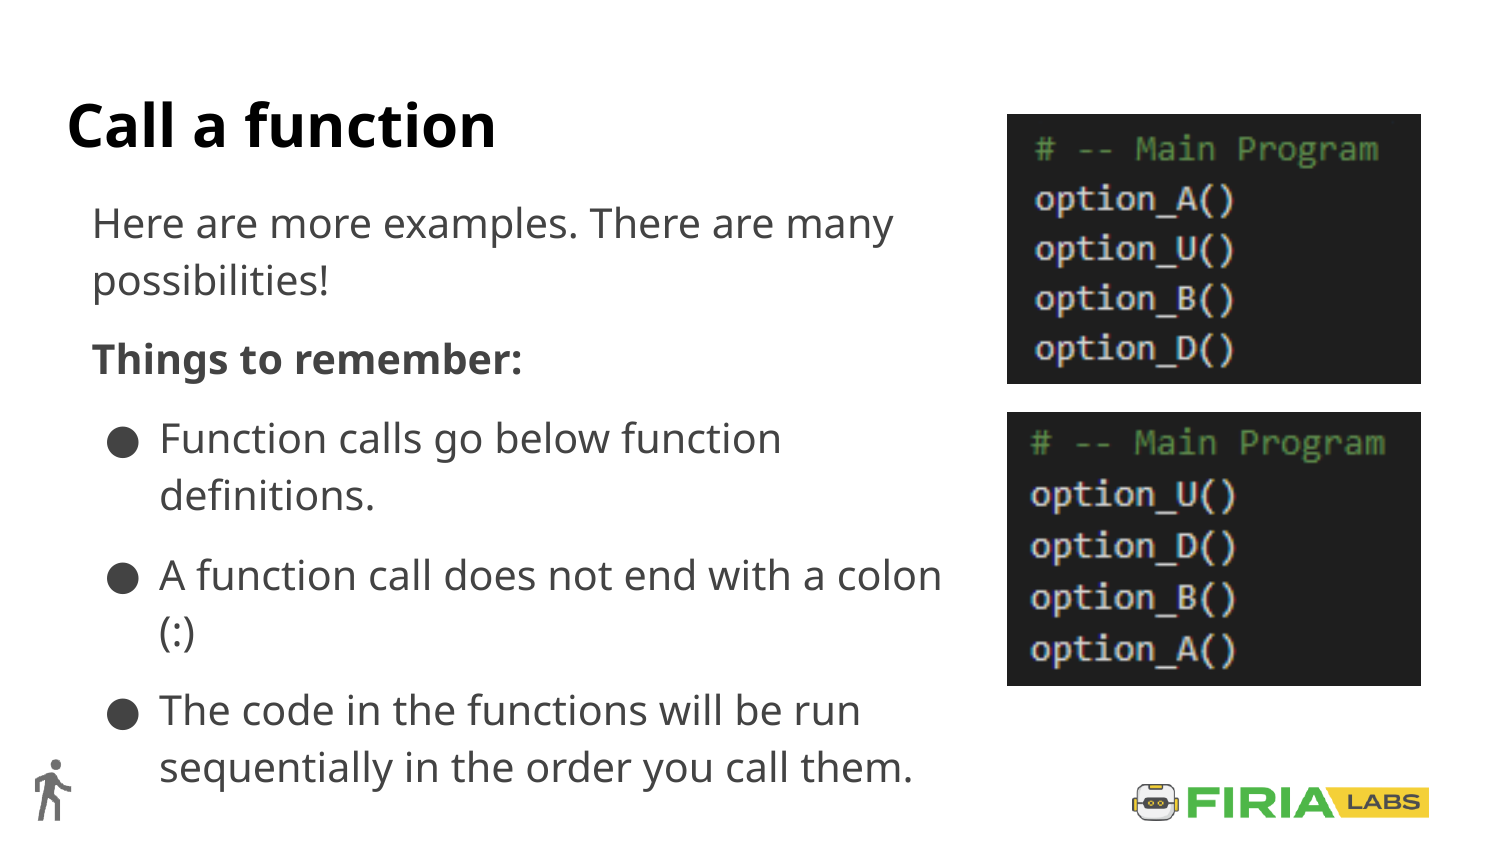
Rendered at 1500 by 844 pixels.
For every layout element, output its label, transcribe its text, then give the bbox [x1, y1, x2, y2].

picture [19, 749, 80, 826]
title Call a function [51, 72, 1449, 176]
picture [1121, 777, 1436, 826]
picture [1007, 113, 1422, 384]
list Here are more examples. There are many possibilities! Things to remember: Function calls go below function definitions. A function call does not end with a colon (:) The code in the functions will be run sequentially in the order you call them. [76, 175, 967, 809]
picture [1007, 412, 1422, 687]
